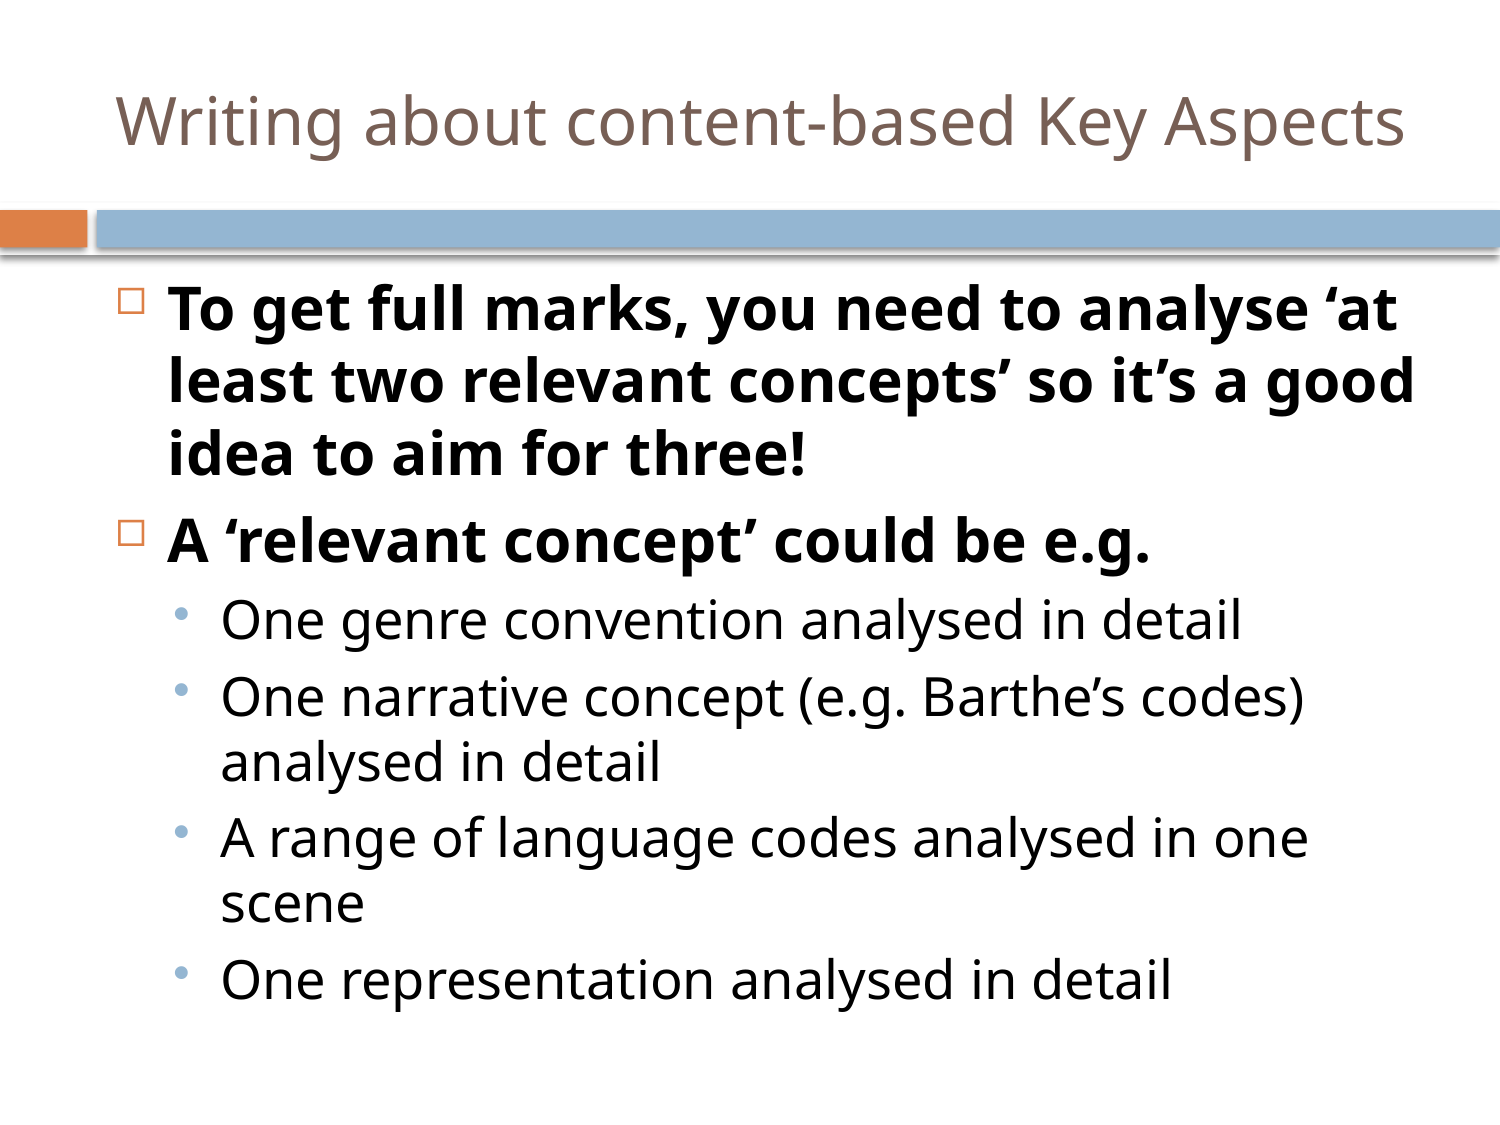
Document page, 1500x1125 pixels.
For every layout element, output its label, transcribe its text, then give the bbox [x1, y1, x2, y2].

list To get full marks, you need to analyse ‘at least two relevant concepts’ so it’s a good idea to aim for three! A ‘relevant concept’ could be e.g. One genre convention analysed in detail One narrative concept (e.g. Barthe’s codes) analysed in detail A range of language codes analysed in one scene One representation analysed in detail [100, 262, 1438, 1000]
title Writing about content-based Key Aspects [100, 37, 1438, 200]
